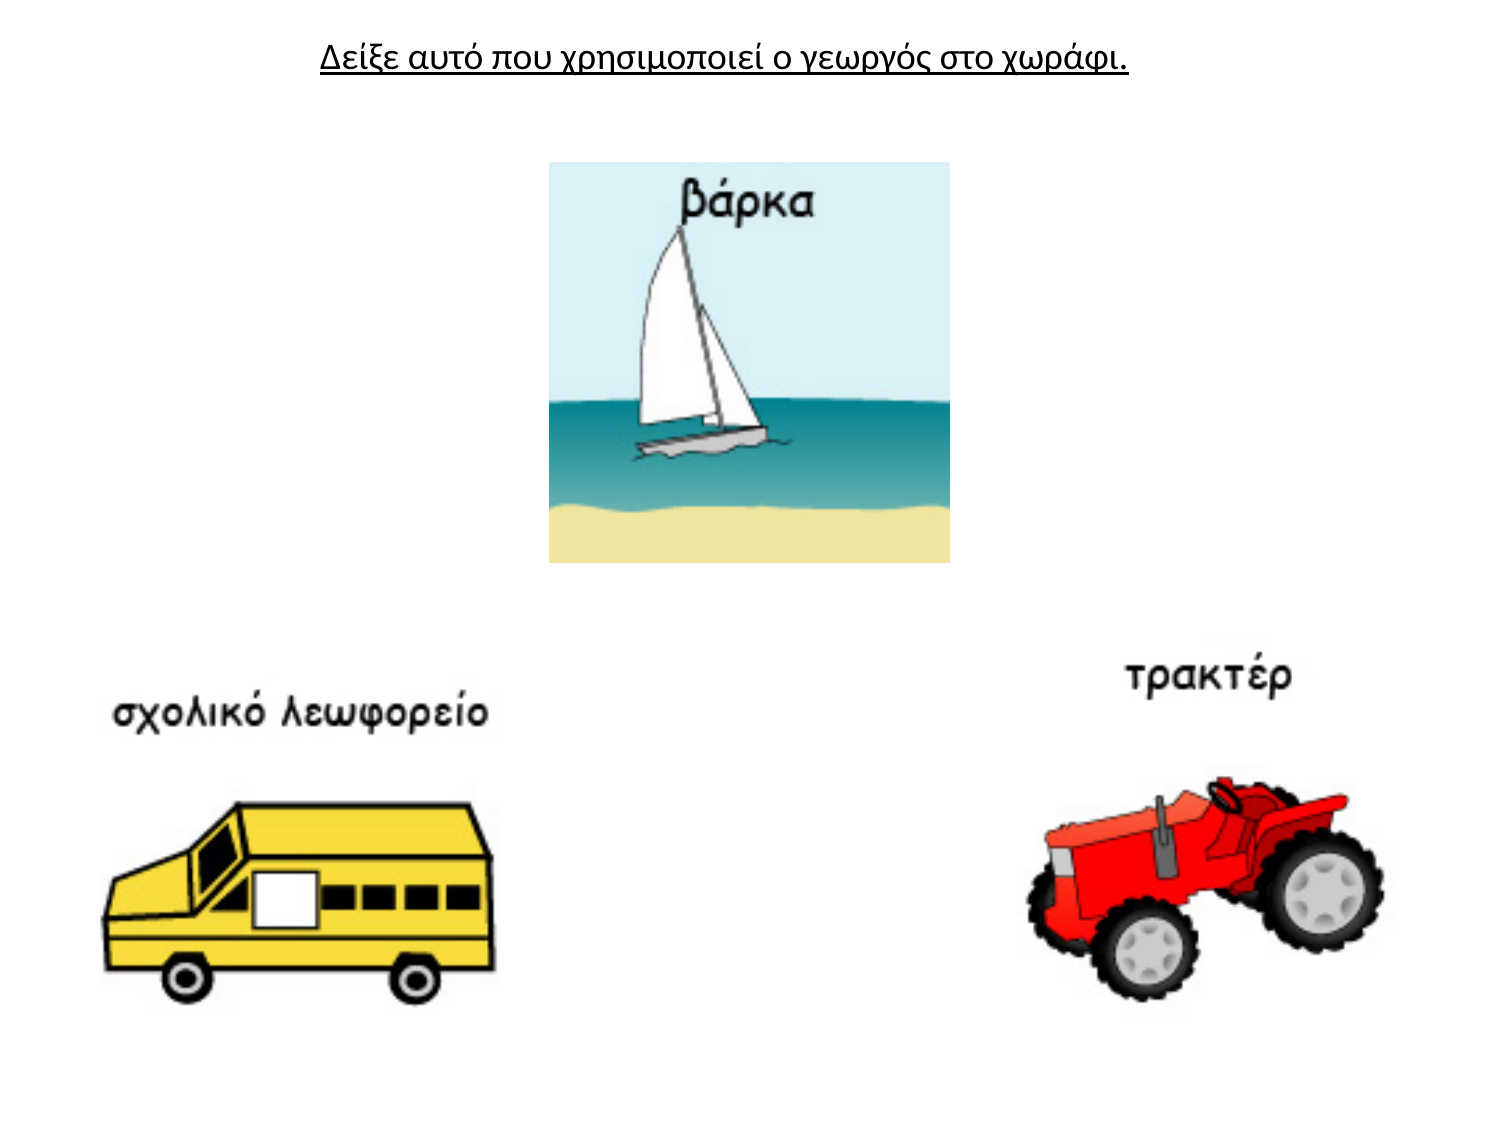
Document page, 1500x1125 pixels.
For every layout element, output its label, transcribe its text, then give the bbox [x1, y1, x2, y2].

picture [99, 674, 501, 1076]
picture [549, 162, 951, 563]
picture [1016, 637, 1399, 1019]
text_box Δείξε αυτό που χρησιμοποιεί ο γεωργός στο χωράφι. [305, 24, 1145, 85]
